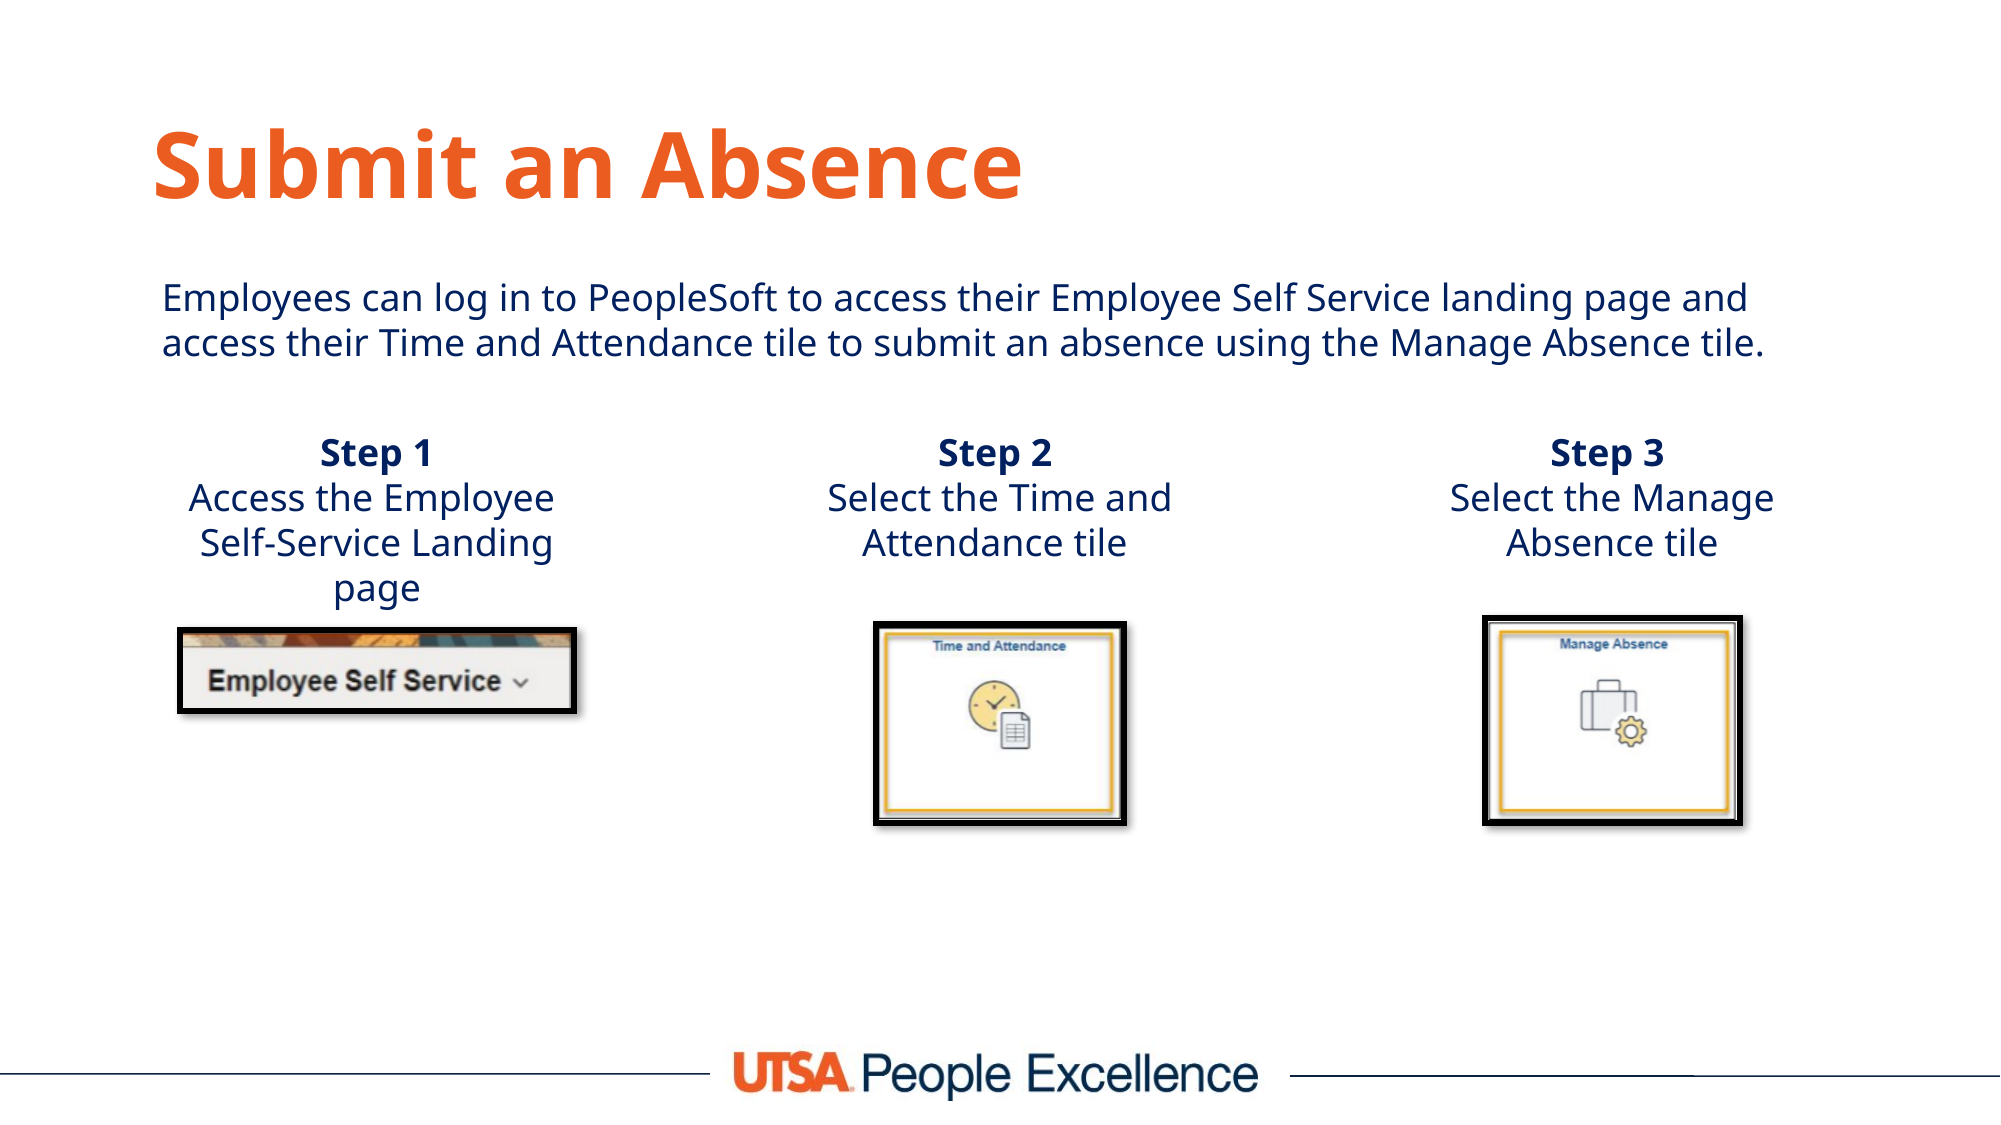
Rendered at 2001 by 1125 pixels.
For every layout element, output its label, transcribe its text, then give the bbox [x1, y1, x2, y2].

text_box Step 3 ​ Select the Manage Absence tile [1412, 421, 1813, 572]
title Submit an Absence [137, 59, 1863, 278]
text_box Step 2 ​ Select the Time and Attendance tile [806, 421, 1194, 572]
picture [183, 632, 571, 708]
picture [1488, 621, 1737, 820]
picture [725, 1044, 1265, 1101]
text_box Employees can log in to PeopleSoft to access their Employee Self Service landing page and access their Time and Attendance tile to submit an absence using the Manage Absence tile. [146, 266, 1872, 372]
picture [878, 627, 1121, 820]
text_box Step 1 Access the Employee Self-Service Landing page [143, 421, 611, 617]
